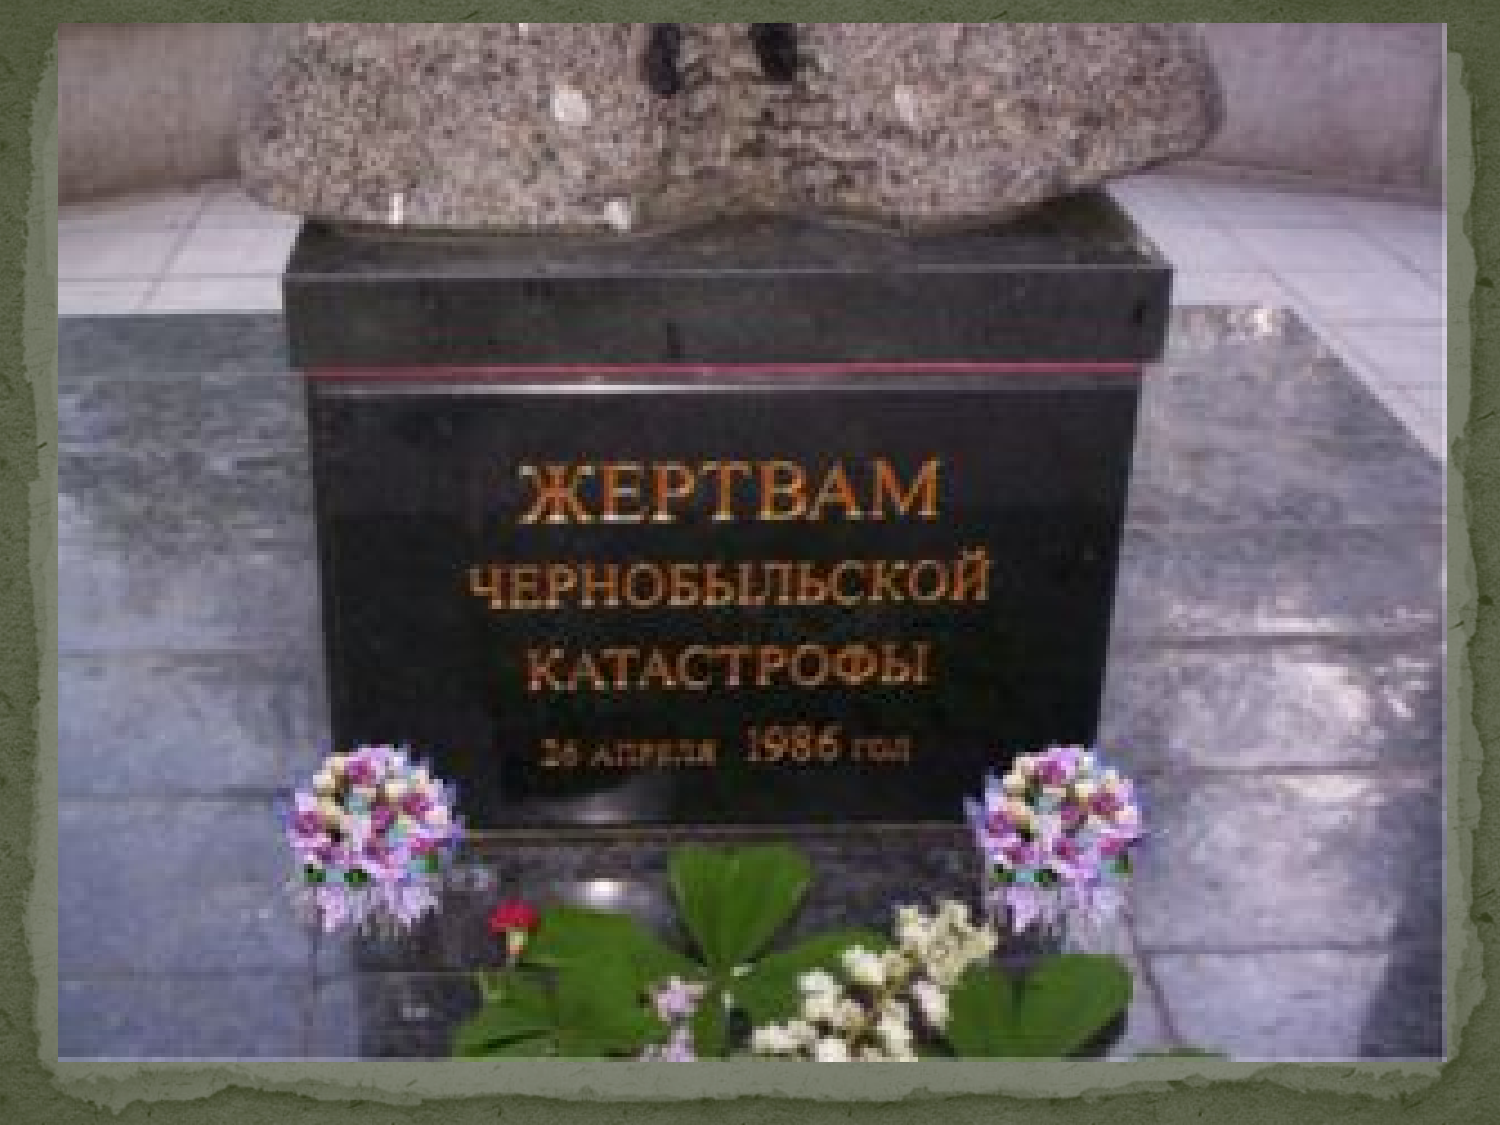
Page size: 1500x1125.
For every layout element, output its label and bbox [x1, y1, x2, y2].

picture [58, 23, 1447, 1062]
